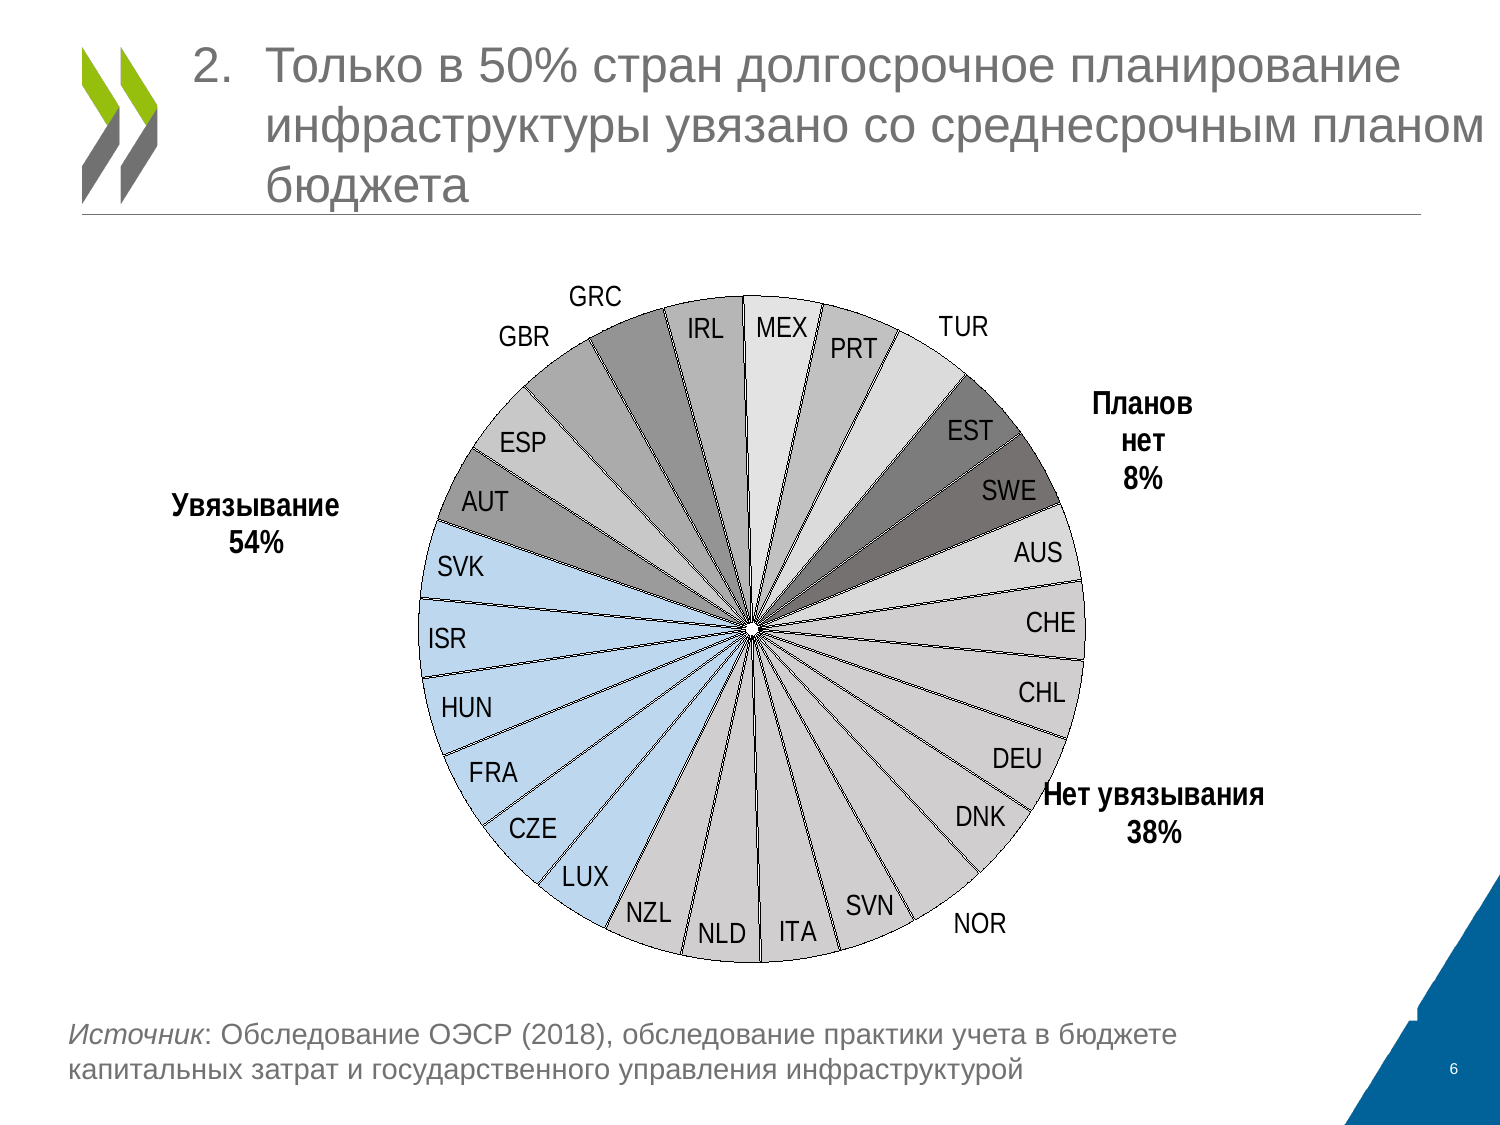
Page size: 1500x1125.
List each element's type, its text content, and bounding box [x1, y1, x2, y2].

text_box Источник: Обследование ОЭСР (2018), обследование практики учета в бюджете капитальных затрат и государственного управления инфраструктурой [53, 1030, 1264, 1093]
text_box [45, 939, 1256, 1056]
picture [1344, 874, 1500, 1125]
chart [91, 237, 1418, 1021]
title 2. Только в 50% стран долгосрочное планирование инфраструктуры увязано со среднесрочным планом бюджета [177, 38, 1500, 207]
slide_number 6 [1417, 1051, 1474, 1092]
